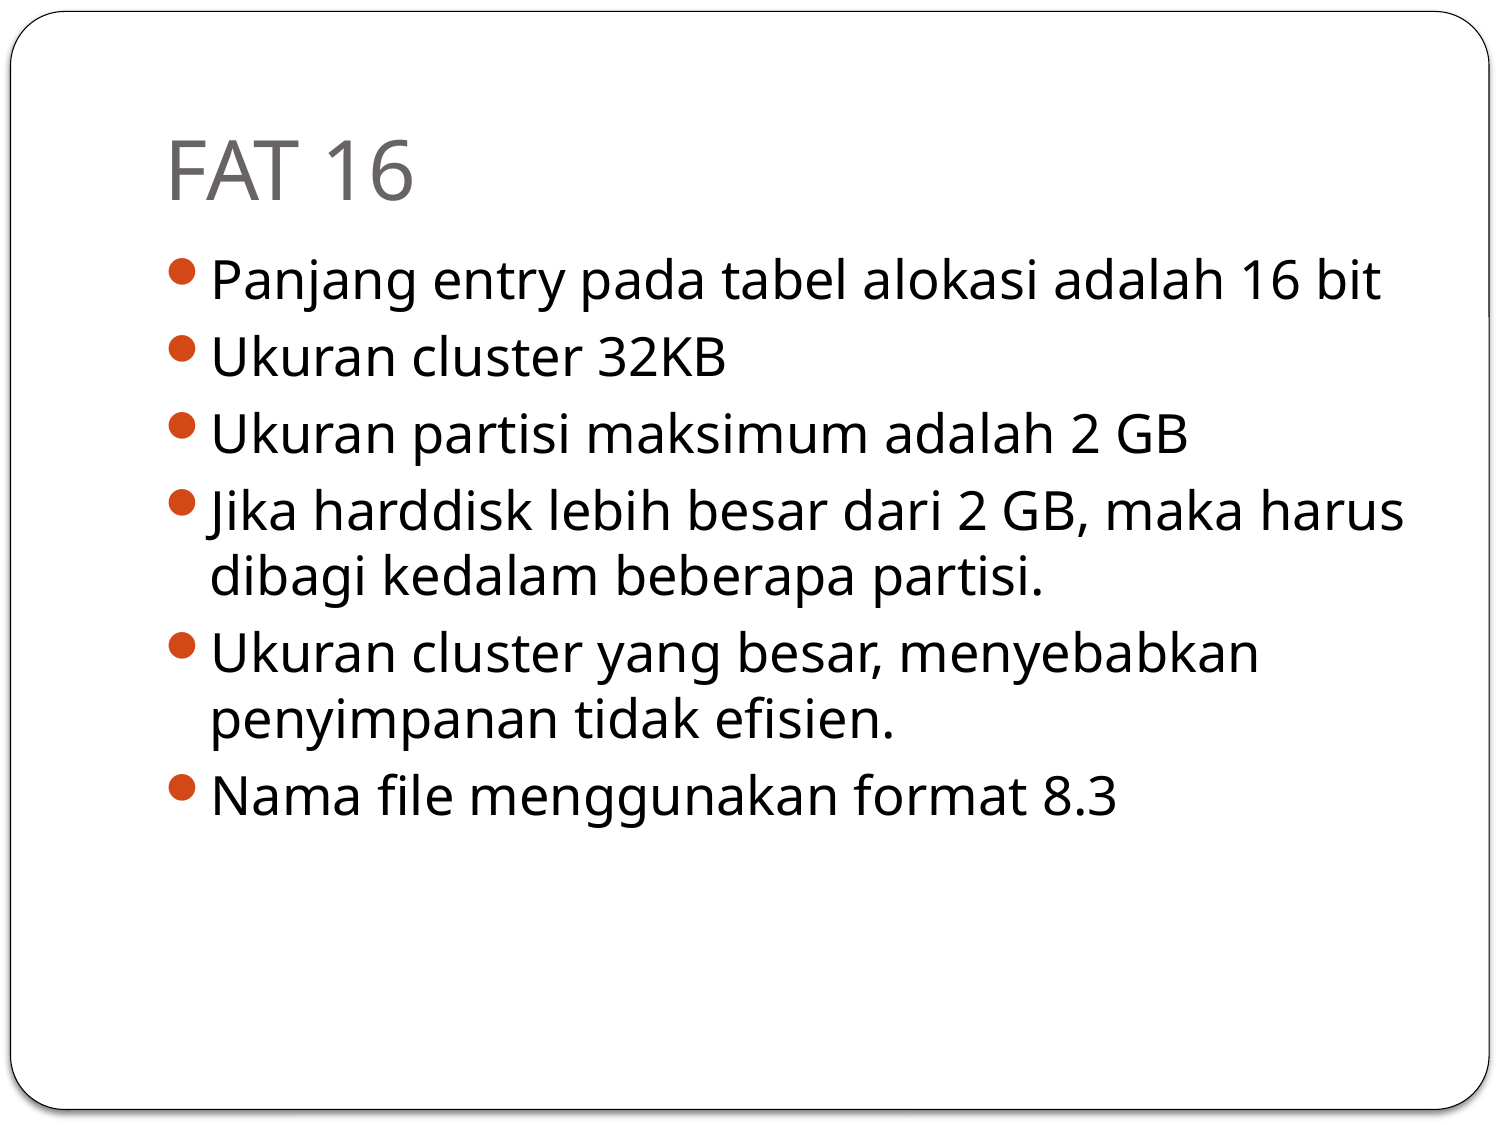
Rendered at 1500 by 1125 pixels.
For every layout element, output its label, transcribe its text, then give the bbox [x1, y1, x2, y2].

title FAT 16 [150, 45, 1425, 233]
list Panjang entry pada tabel alokasi adalah 16 bit Ukuran cluster 32KB Ukuran partisi maksimum adalah 2 GB Jika harddisk lebih besar dari 2 GB, maka harus dibagi kedalam beberapa partisi. Ukuran cluster yang besar, menyebabkan penyimpanan tidak efisien. Nama file menggunakan format 8.3 [150, 237, 1425, 988]
